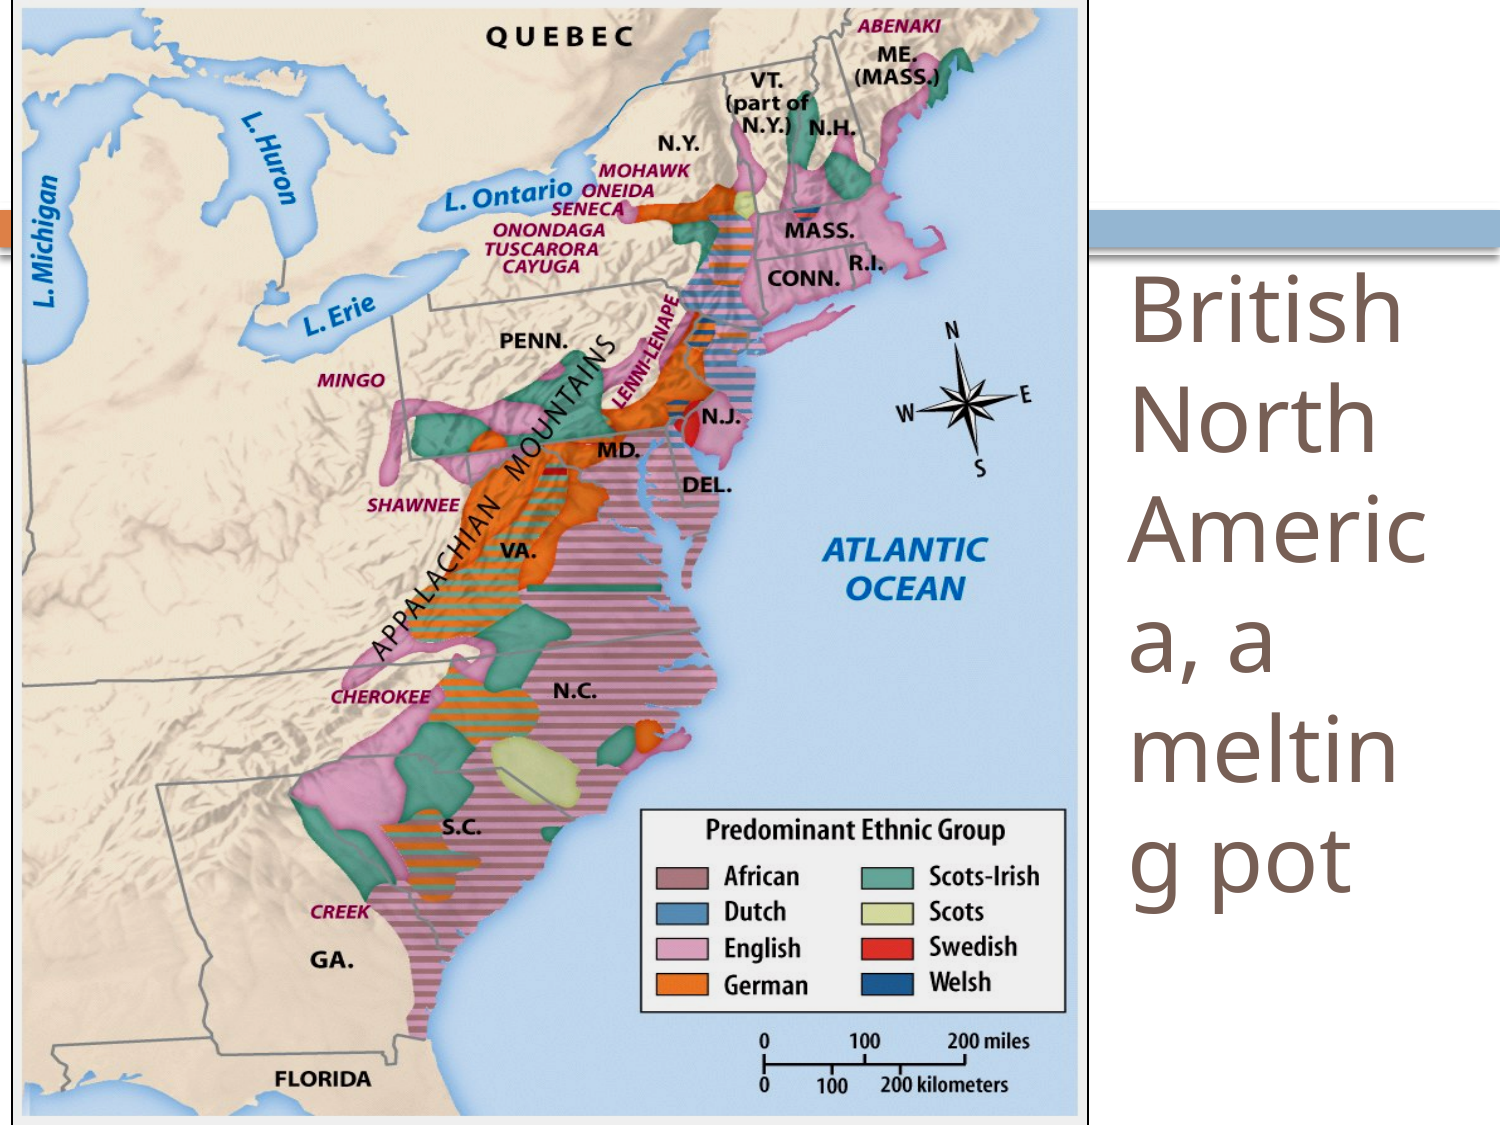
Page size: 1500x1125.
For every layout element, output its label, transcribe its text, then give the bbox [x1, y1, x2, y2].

picture [12, 0, 1088, 1125]
title British North America, a melting pot [1112, 99, 1463, 1063]
